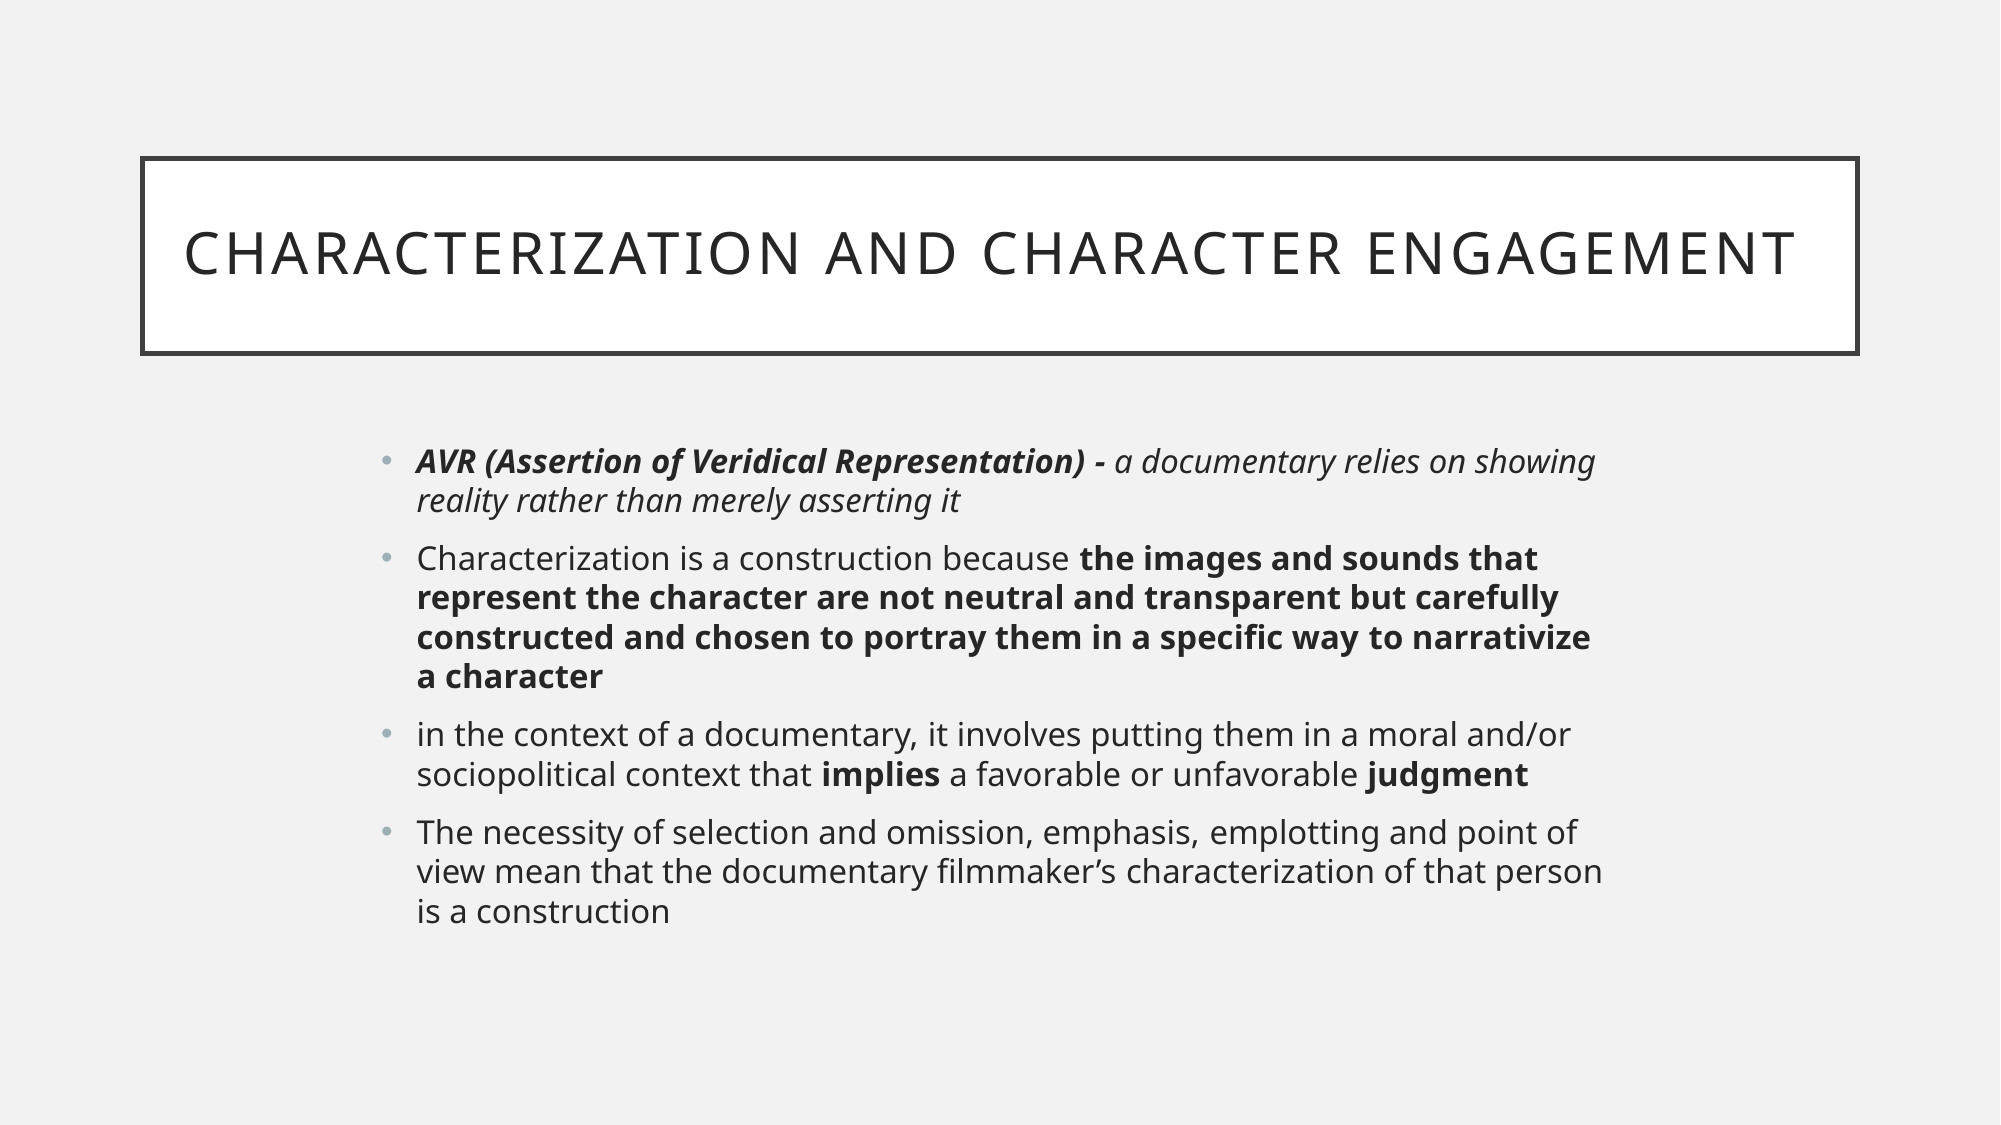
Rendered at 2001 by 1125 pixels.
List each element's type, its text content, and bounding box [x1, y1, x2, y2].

title Characterization and character engagement [140, 156, 1860, 356]
list AVR (Assertion of Veridical Representation) - a documentary relies on showing reality rather than merely asserting it Characterization is a construction because the images and sounds that represent the character are not neutral and transparent but carefully constructed and chosen to portray them in a specific way to narrativize a character in the context of a documentary, it involves putting them in a moral and/or sociopolitical context that implies a favorable or unfavorable judgment The necessity of selection and omission, emphasis, emplotting and point of view mean that the documentary filmmaker’s characterization of that person is a construction [366, 432, 1634, 942]
